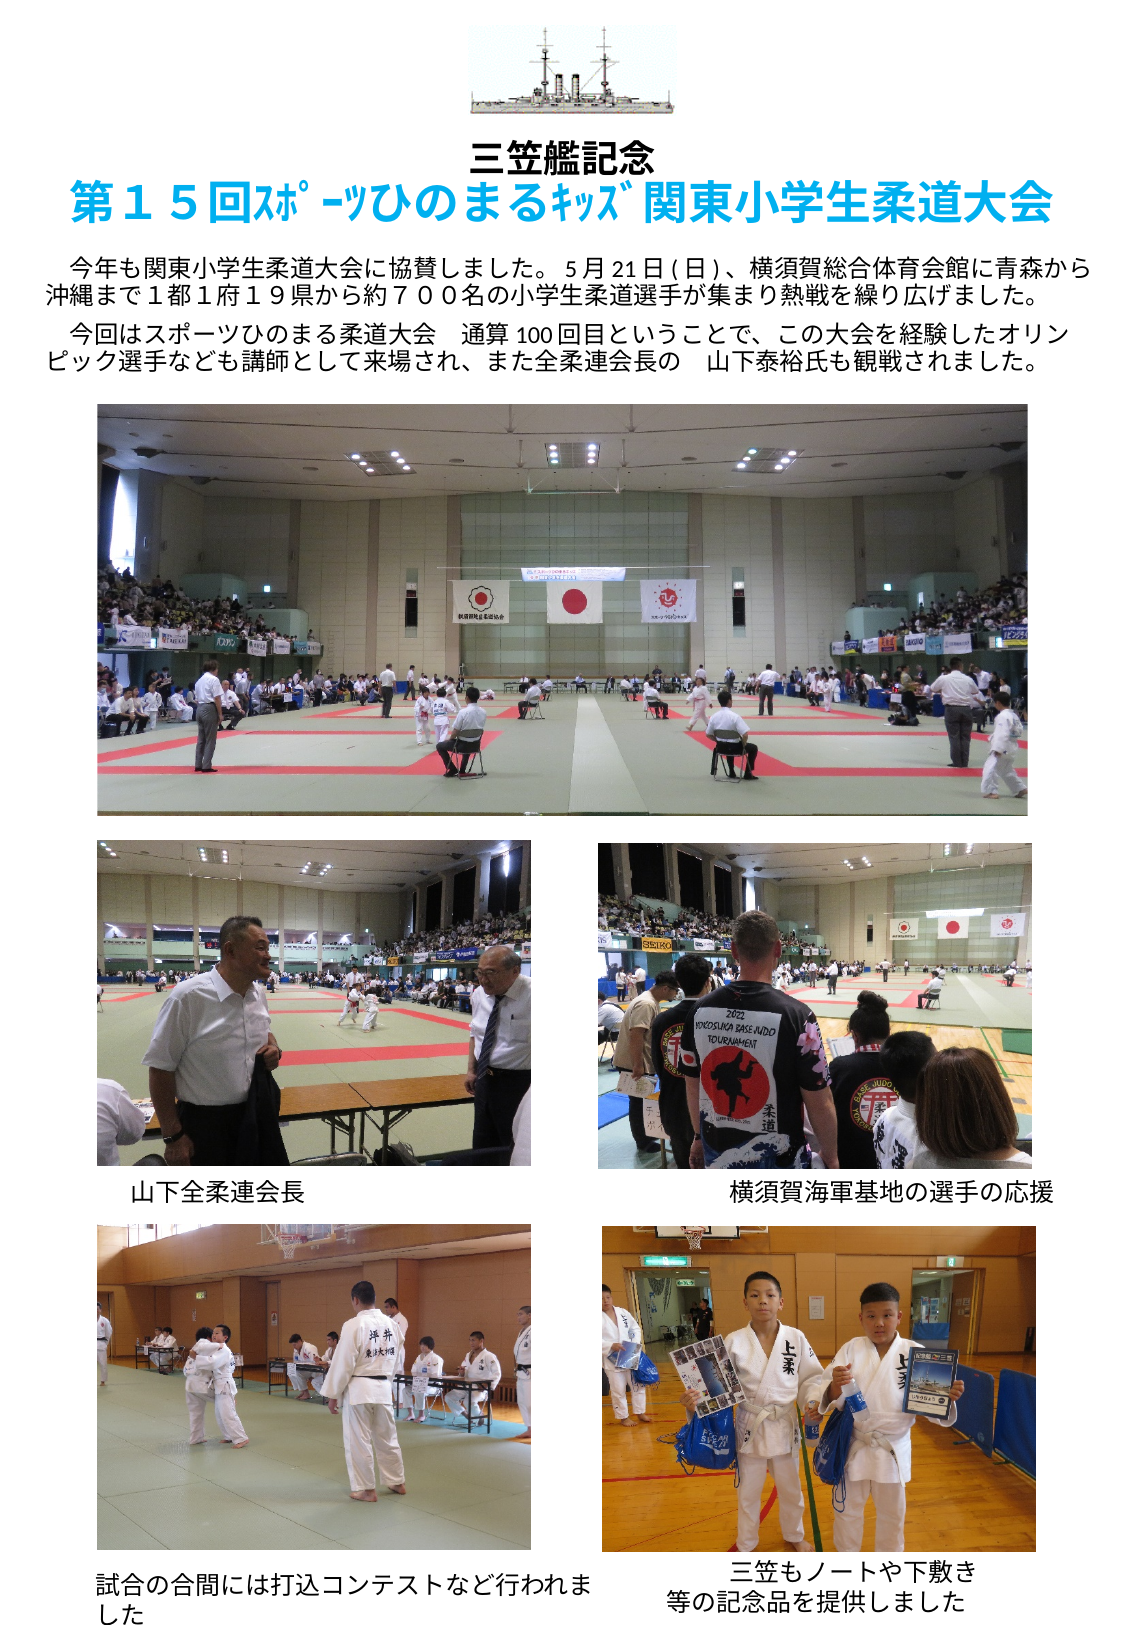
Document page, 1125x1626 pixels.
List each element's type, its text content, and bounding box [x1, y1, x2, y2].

picture [598, 843, 1032, 1169]
text_box 試合の合間には打込コンテストなど行われました [80, 1562, 628, 1625]
title 三笠艦記念 第１５回ｽﾎﾟｰﾂひのまるｷｯｽﾞ関東小学生柔道大会 [24, 127, 1101, 238]
text_box 三笠もノートや下敷き等の記念品を提供しました [627, 1552, 1006, 1624]
text_box 山下全柔連会長 横須賀海軍基地の選手の応援 [114, 1169, 1072, 1215]
picture [97, 840, 531, 1166]
picture [97, 1224, 531, 1550]
text_box 今年も関東小学生柔道大会に協賛しました。5月21日(日)、横須賀総合体育会館に青森から沖縄まで１都１府１９県から約７００名の小学生柔道選手が集まり熱戦を繰り広げました。 今回はスポーツひのまる柔道大会 通算100回目ということで、この大会を経験したオリンピック選手なども講師として来場され、また全柔連会長の 山下泰裕氏も観戦されました。 [30, 249, 1116, 411]
picture [97, 404, 1028, 816]
picture [602, 1226, 1036, 1552]
picture [468, 25, 677, 116]
